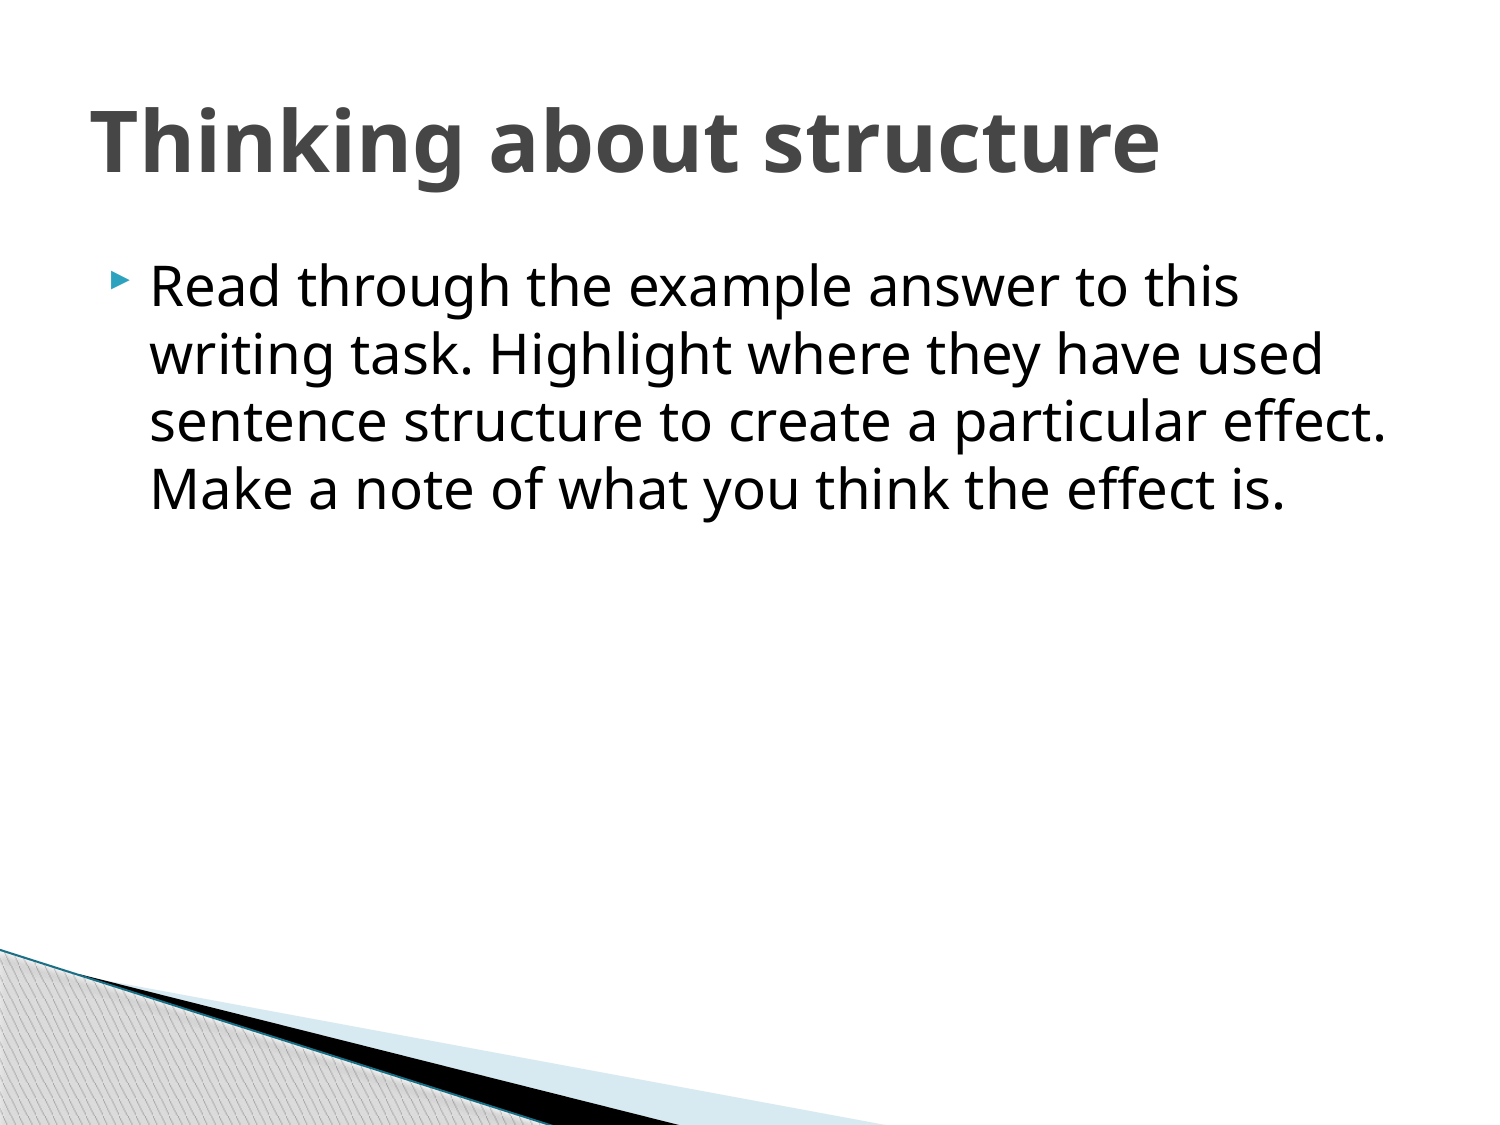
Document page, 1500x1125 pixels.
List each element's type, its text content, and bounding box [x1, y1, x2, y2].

list Read through the example answer to this writing task. Highlight where they have used sentence structure to create a particular effect. Make a note of what you think the effect is. [75, 242, 1425, 986]
title Thinking about structure [75, 45, 1425, 233]
